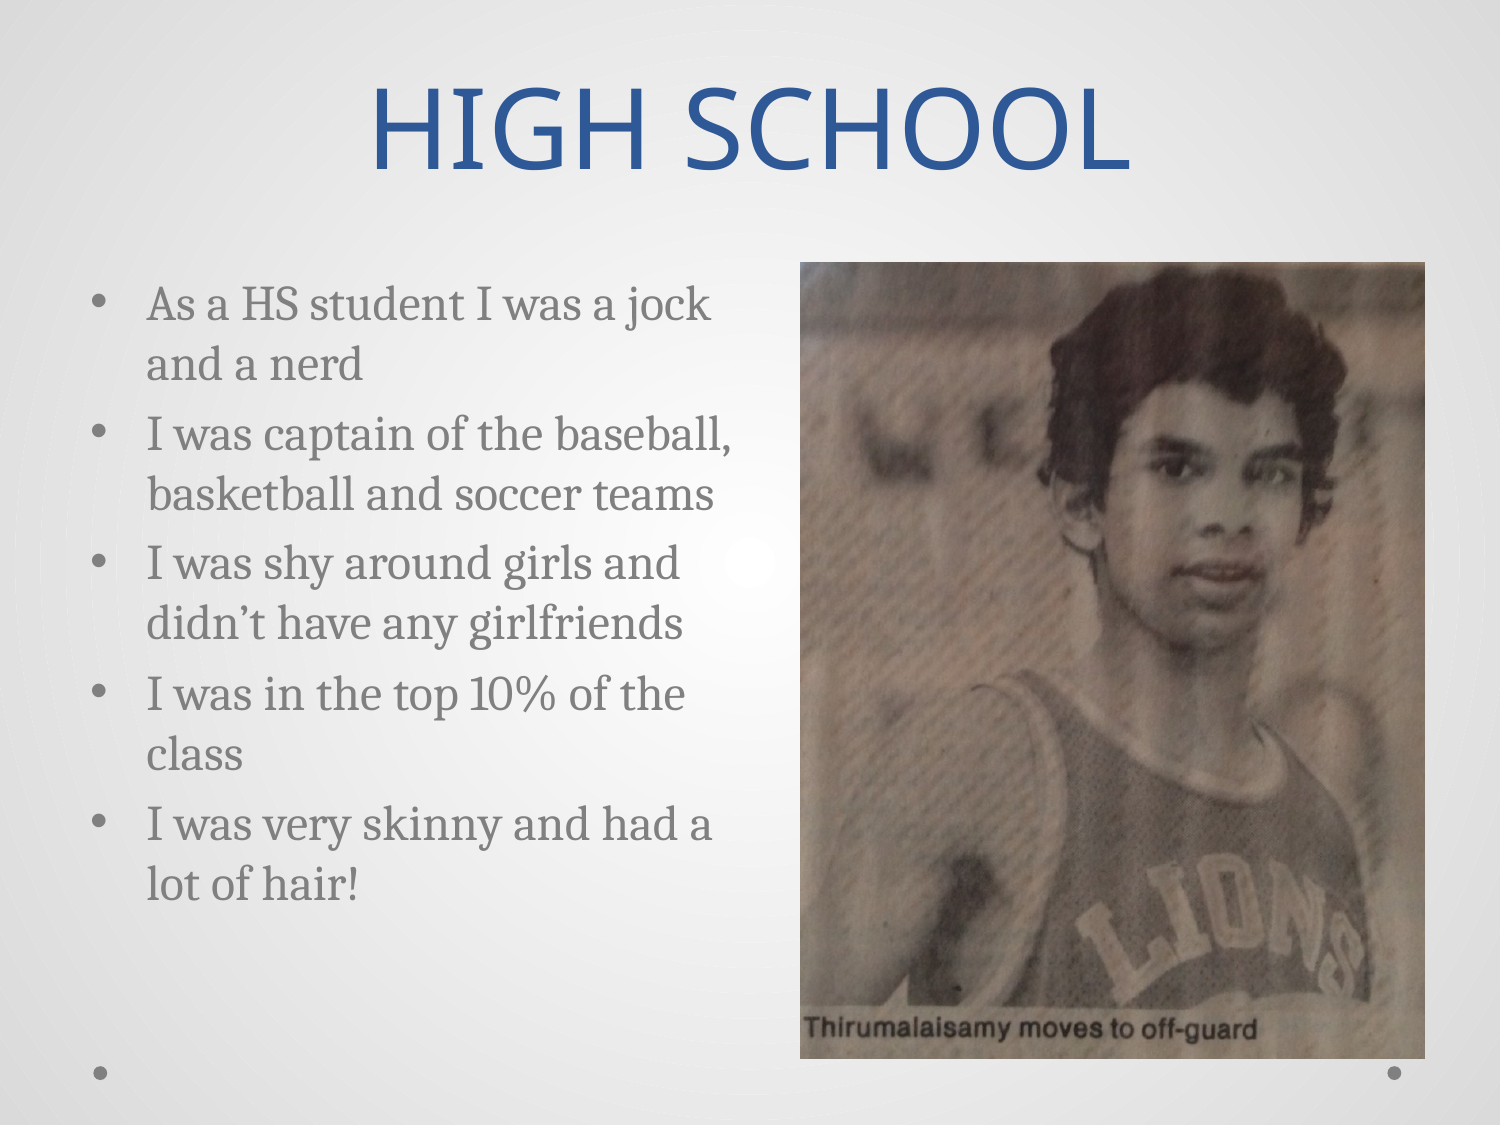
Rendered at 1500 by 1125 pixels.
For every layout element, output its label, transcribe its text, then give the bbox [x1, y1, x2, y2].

list As a HS student I was a jock and a nerd I was captain of the baseball, basketball and soccer teams I was shy around girls and didn’t have any girlfriends I was in the top 10% of the class I was very skinny and had a lot of hair! [75, 262, 775, 1063]
title HIGH SCHOOL [75, 0, 1425, 200]
picture [799, 262, 1426, 1059]
